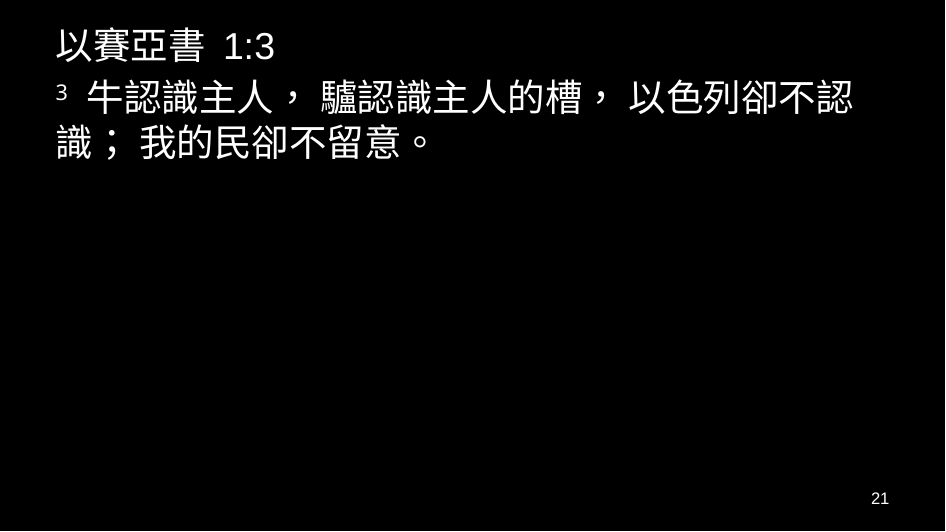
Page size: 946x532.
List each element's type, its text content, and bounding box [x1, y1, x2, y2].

list 以賽亞書 1:3 3 牛認識主人， 驢認識主人的槽， 以色列卻不認識； 我的民卻不留意。 [46, 17, 899, 475]
slide_number 21 [677, 483, 899, 522]
